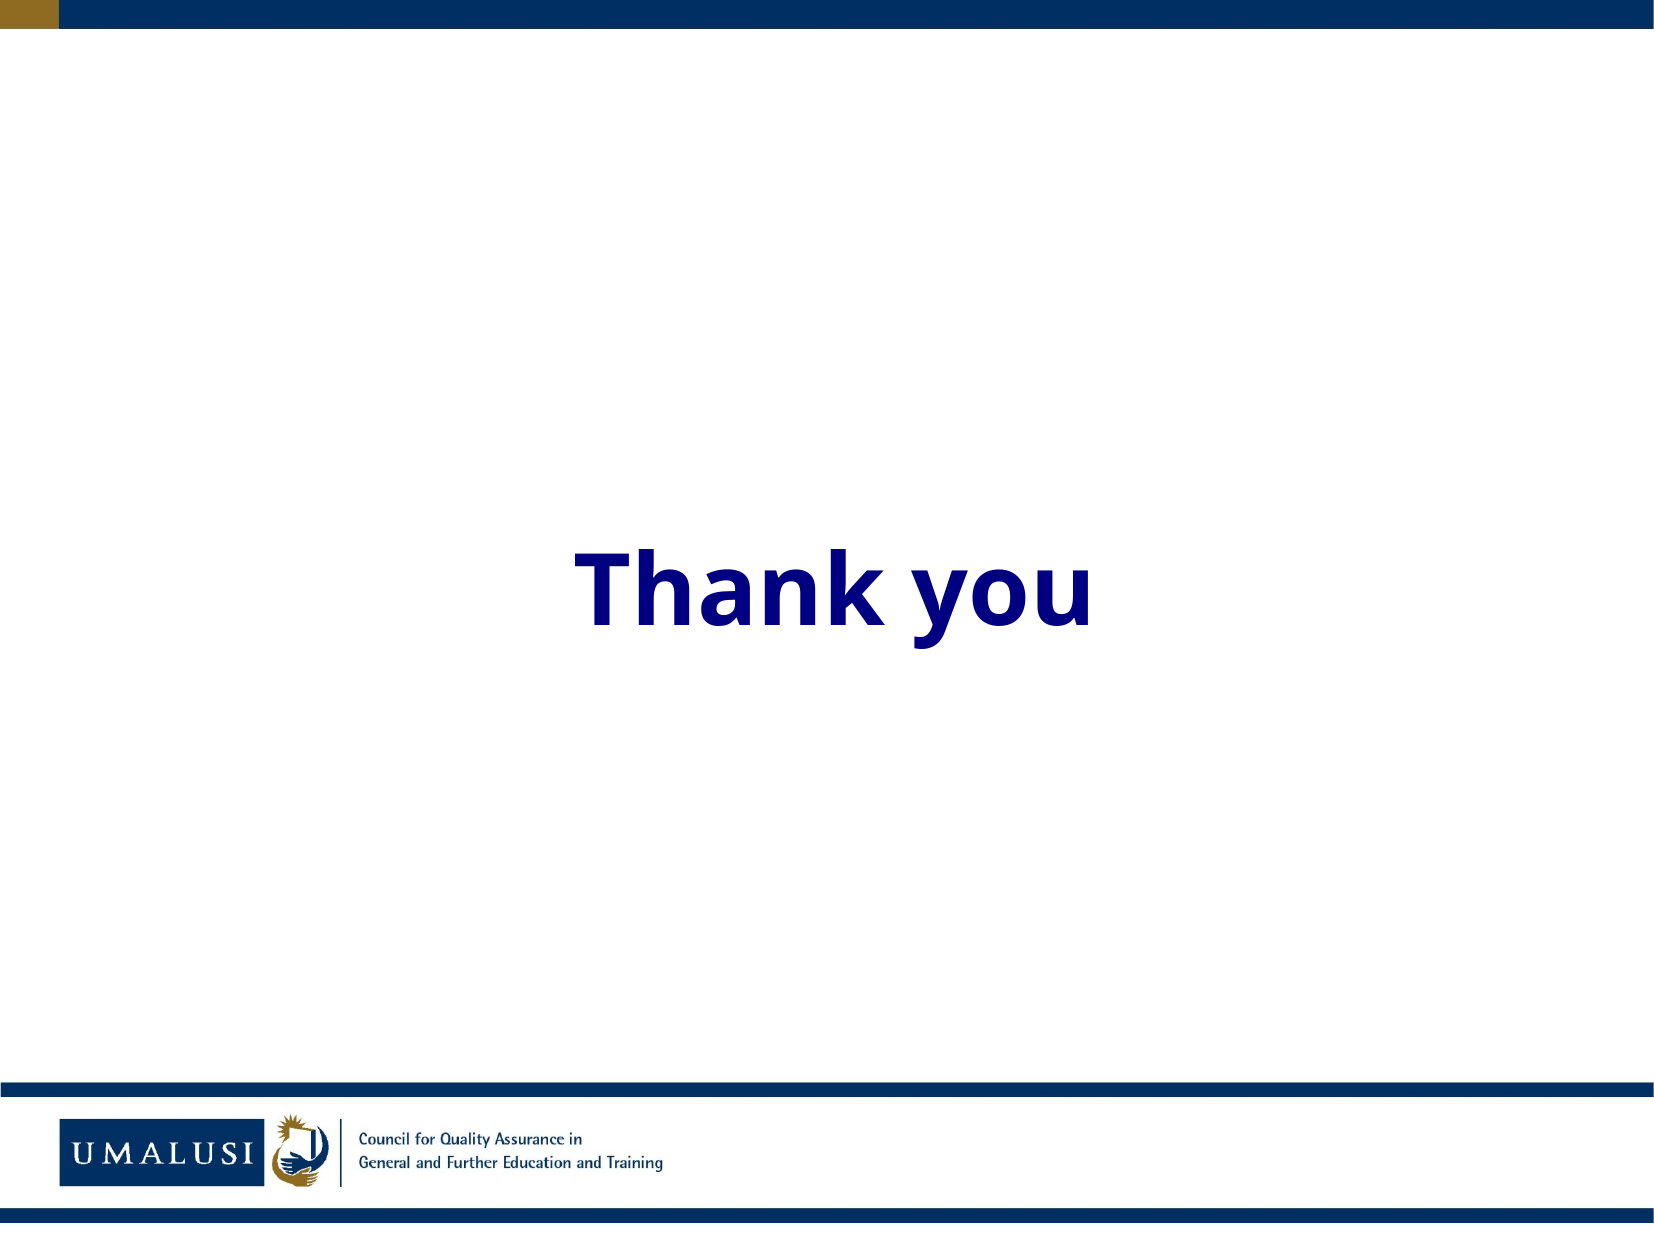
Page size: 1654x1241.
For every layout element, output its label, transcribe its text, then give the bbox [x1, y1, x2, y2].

picture [0, 950, 1654, 1223]
picture [0, 0, 1654, 154]
list Thank you [82, 218, 1570, 1037]
